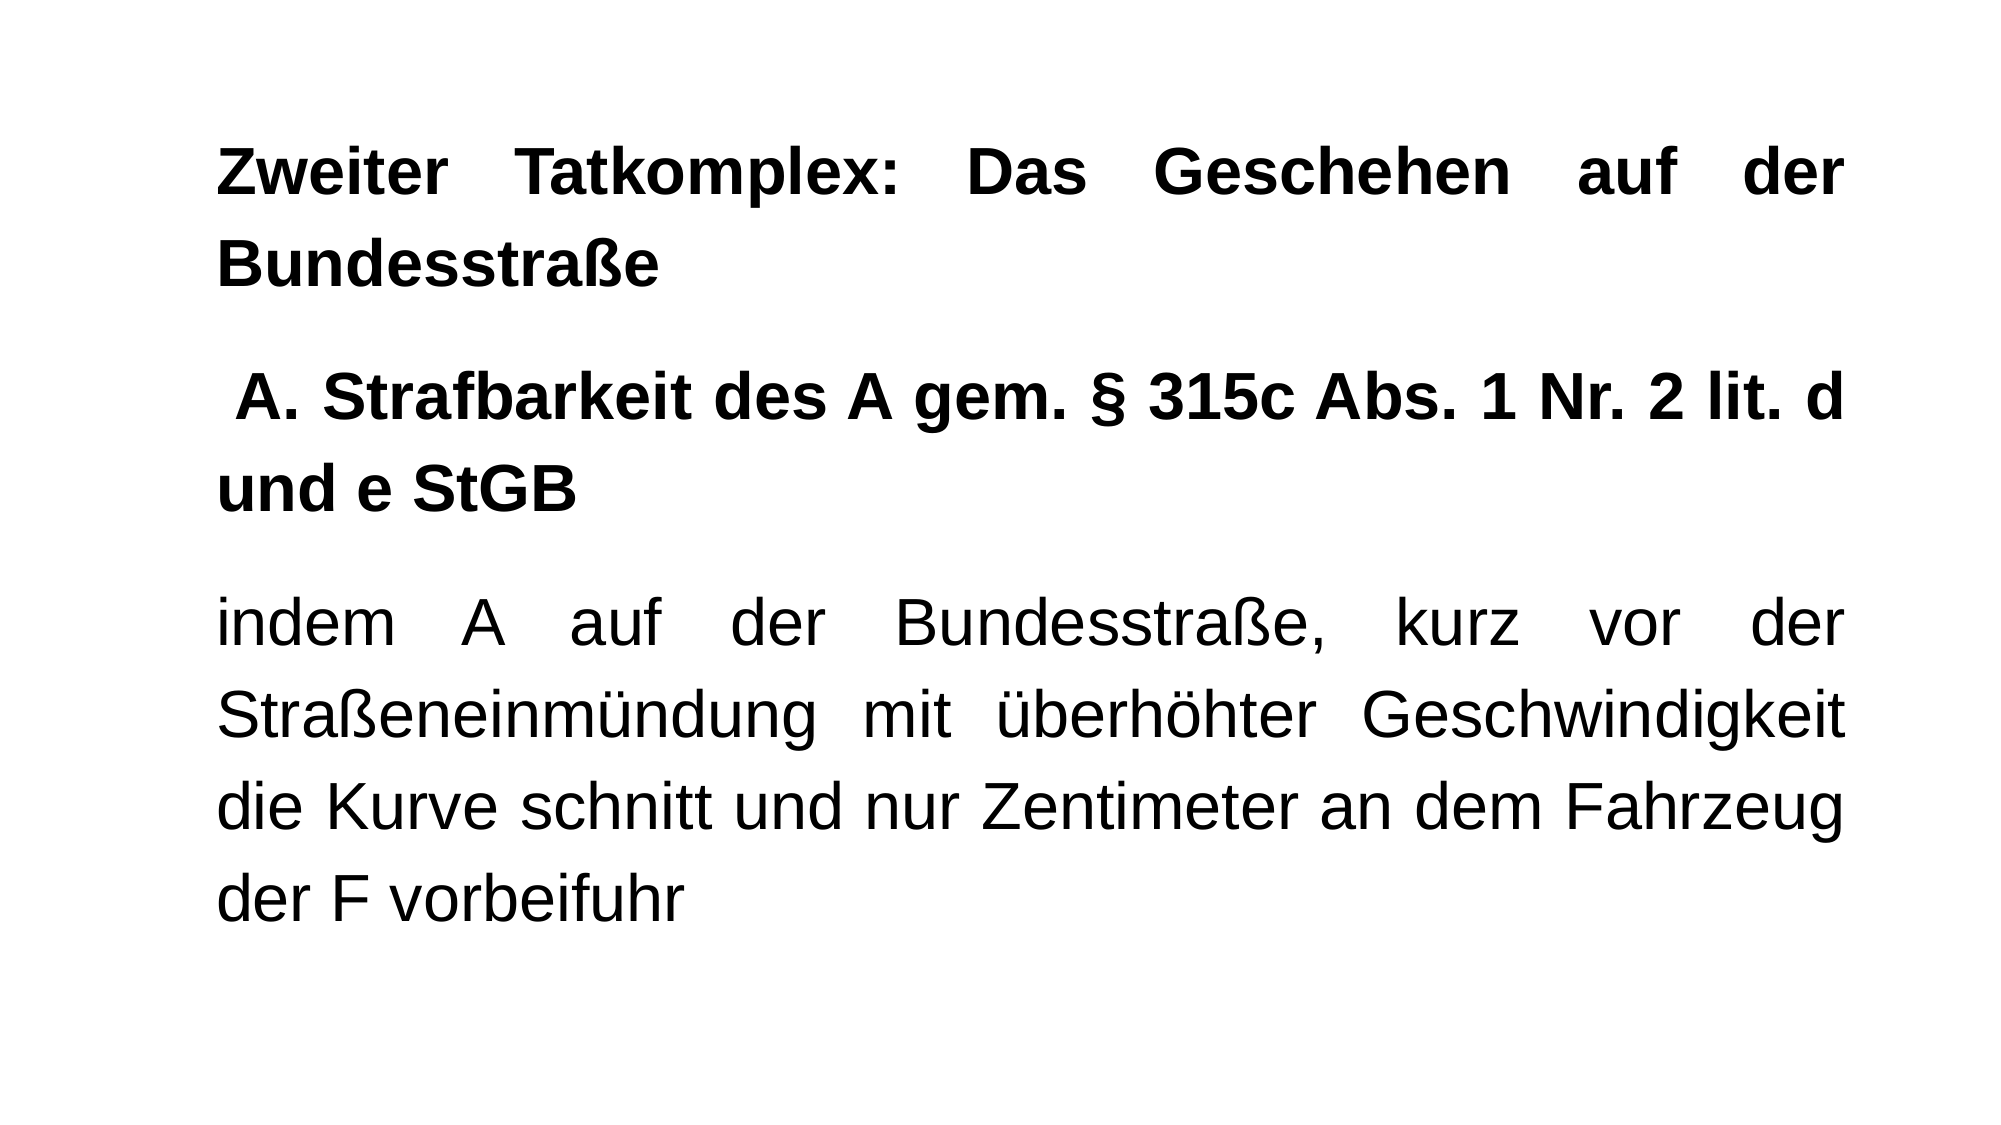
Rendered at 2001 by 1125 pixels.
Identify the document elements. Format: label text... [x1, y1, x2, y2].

list Zweiter Tatkomplex: Das Geschehen auf der Bundesstraße A. Strafbarkeit des A gem. § 315c Abs. 1 Nr. 2 lit. d und e StGB indem A auf der Bundesstraße, kurz vor der Straßeneinmündung mit überhöhter Geschwindigkeit die Kurve schnitt und nur Zentimeter an dem Fahrzeug der F vorbeifuhr [201, 108, 1863, 1052]
